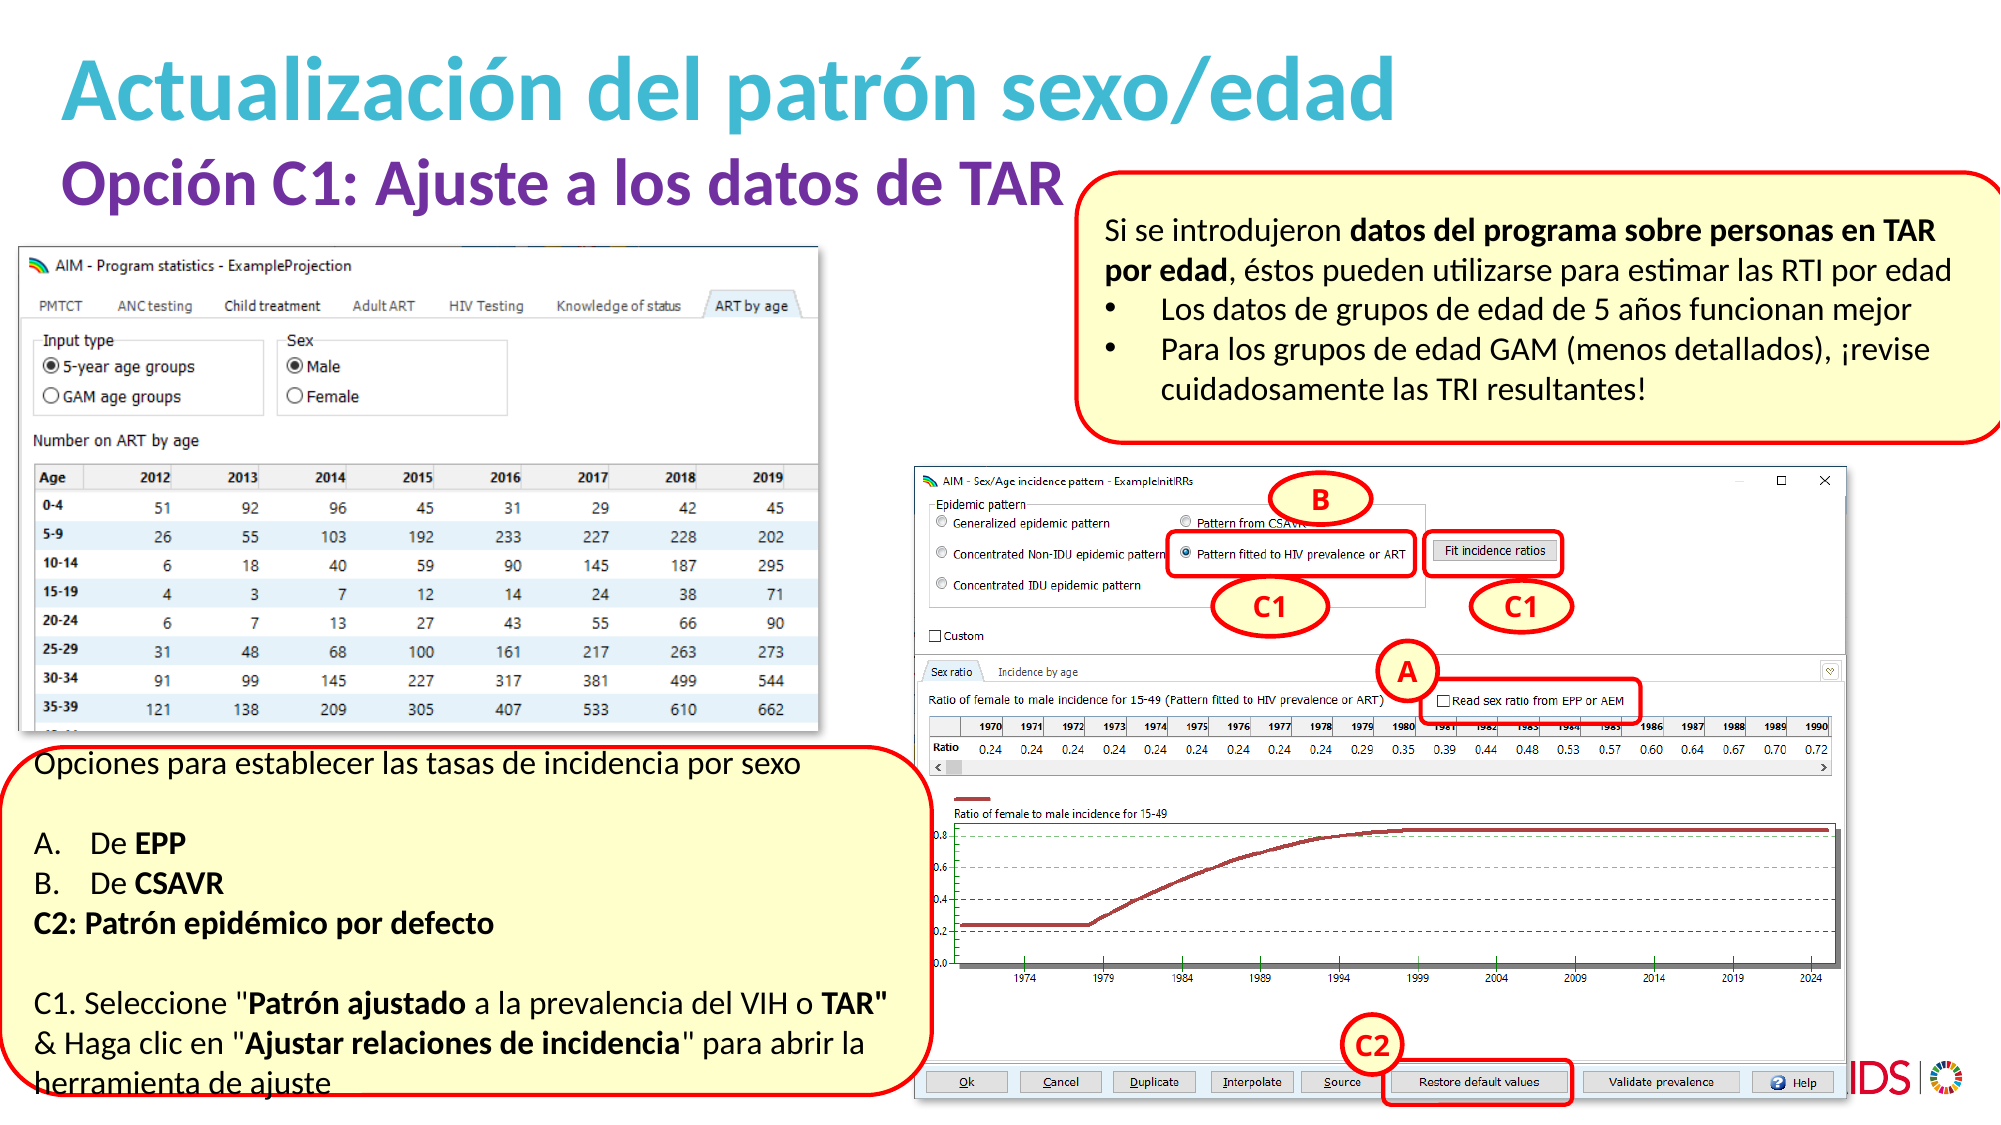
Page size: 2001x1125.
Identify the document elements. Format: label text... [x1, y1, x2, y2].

title Actualización del patrón sexo/edad Opción C1: Ajuste a los datos de TAR [46, 29, 1847, 218]
text_box Si se introdujeron datos del programa sobre personas en TAR por edad, éstos pueden utilizarse para estimar las RTI por edad Los datos de grupos de edad de 5 años funcionan mejor Para los grupos de edad GAM (menos detallados), ¡revise cuidadosamente las TRI resultantes! [1074, 170, 2000, 445]
picture [17, 246, 819, 731]
text_box Opciones para establecer las tasas de incidencia por sexo De EPP De CSAVR C2: Patrón epidémico por defecto C1. Seleccione "Patrón ajustado a la prevalencia del VIH o TAR" & Haga clic en "Ajustar relaciones de incidencia" para abrir la herramienta de ajuste [0, 745, 908, 1098]
picture [913, 466, 1963, 1099]
